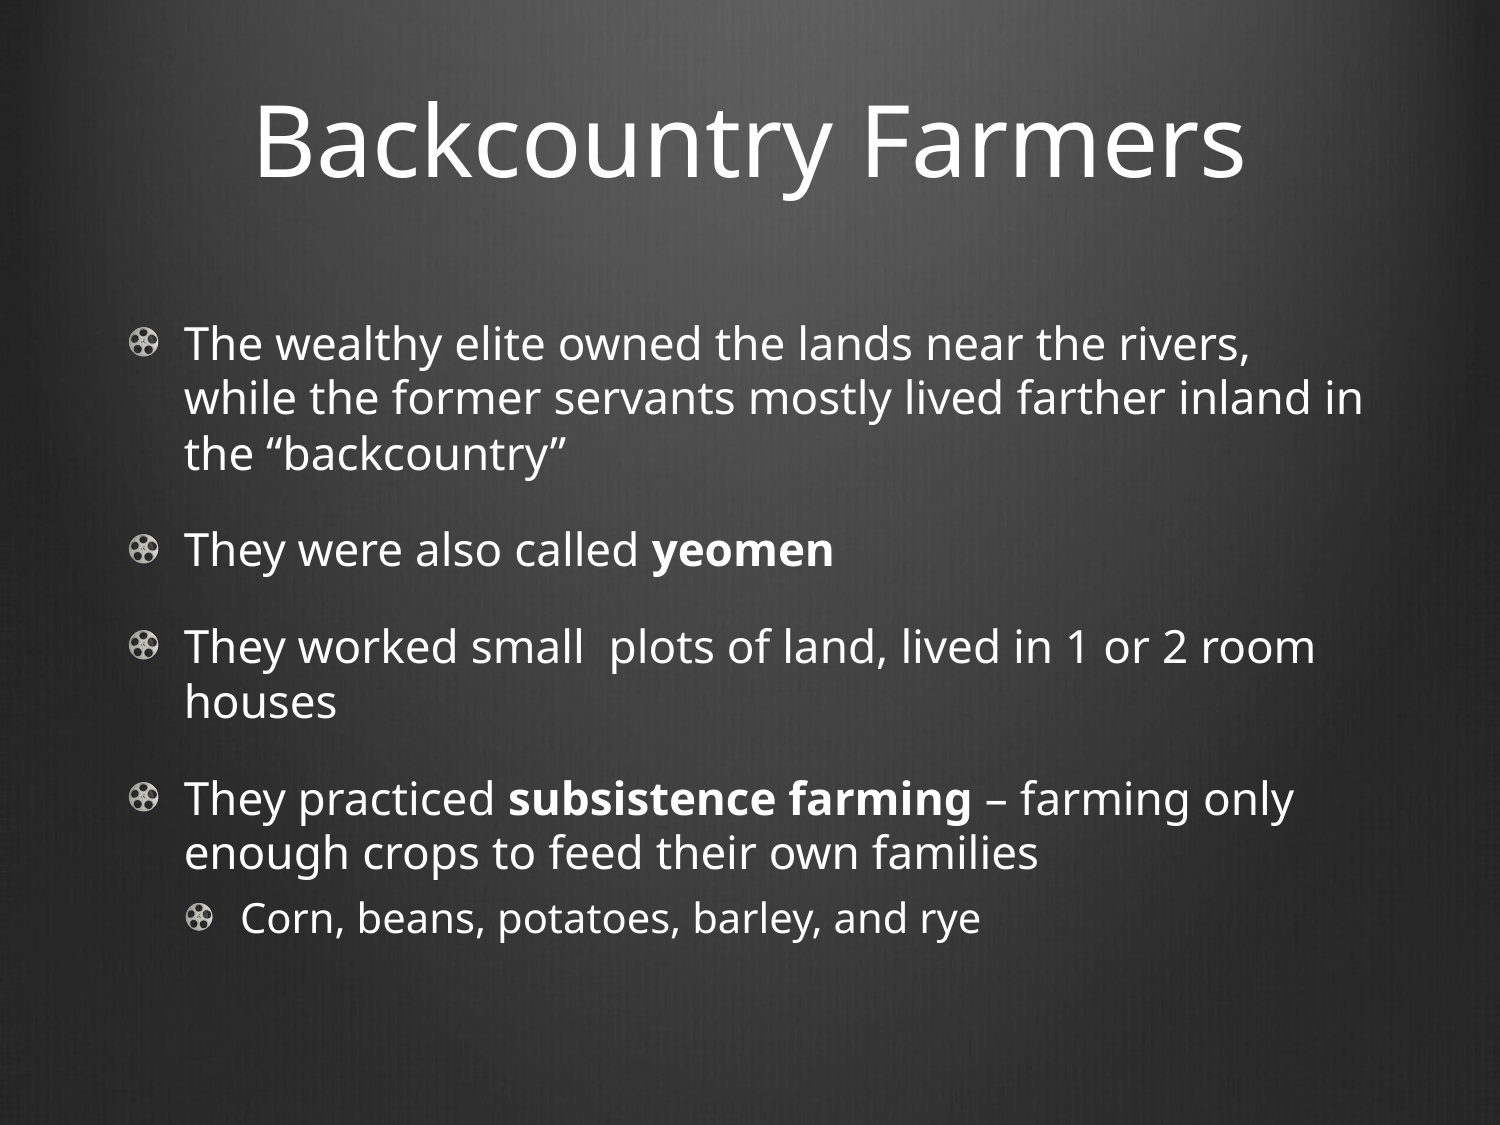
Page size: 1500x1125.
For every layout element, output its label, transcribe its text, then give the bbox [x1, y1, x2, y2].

list The wealthy elite owned the lands near the rivers, while the former servants mostly lived farther inland in the “backcountry” They were also called yeomen They worked small plots of land, lived in 1 or 2 room houses They practiced subsistence farming – farming only enough crops to feed their own families Corn, beans, potatoes, barley, and rye [112, 306, 1388, 1005]
picture [127, 780, 160, 813]
title Backcountry Farmers [112, 19, 1388, 255]
picture [184, 901, 214, 932]
picture [127, 628, 160, 661]
picture [127, 325, 160, 358]
picture [127, 532, 160, 565]
